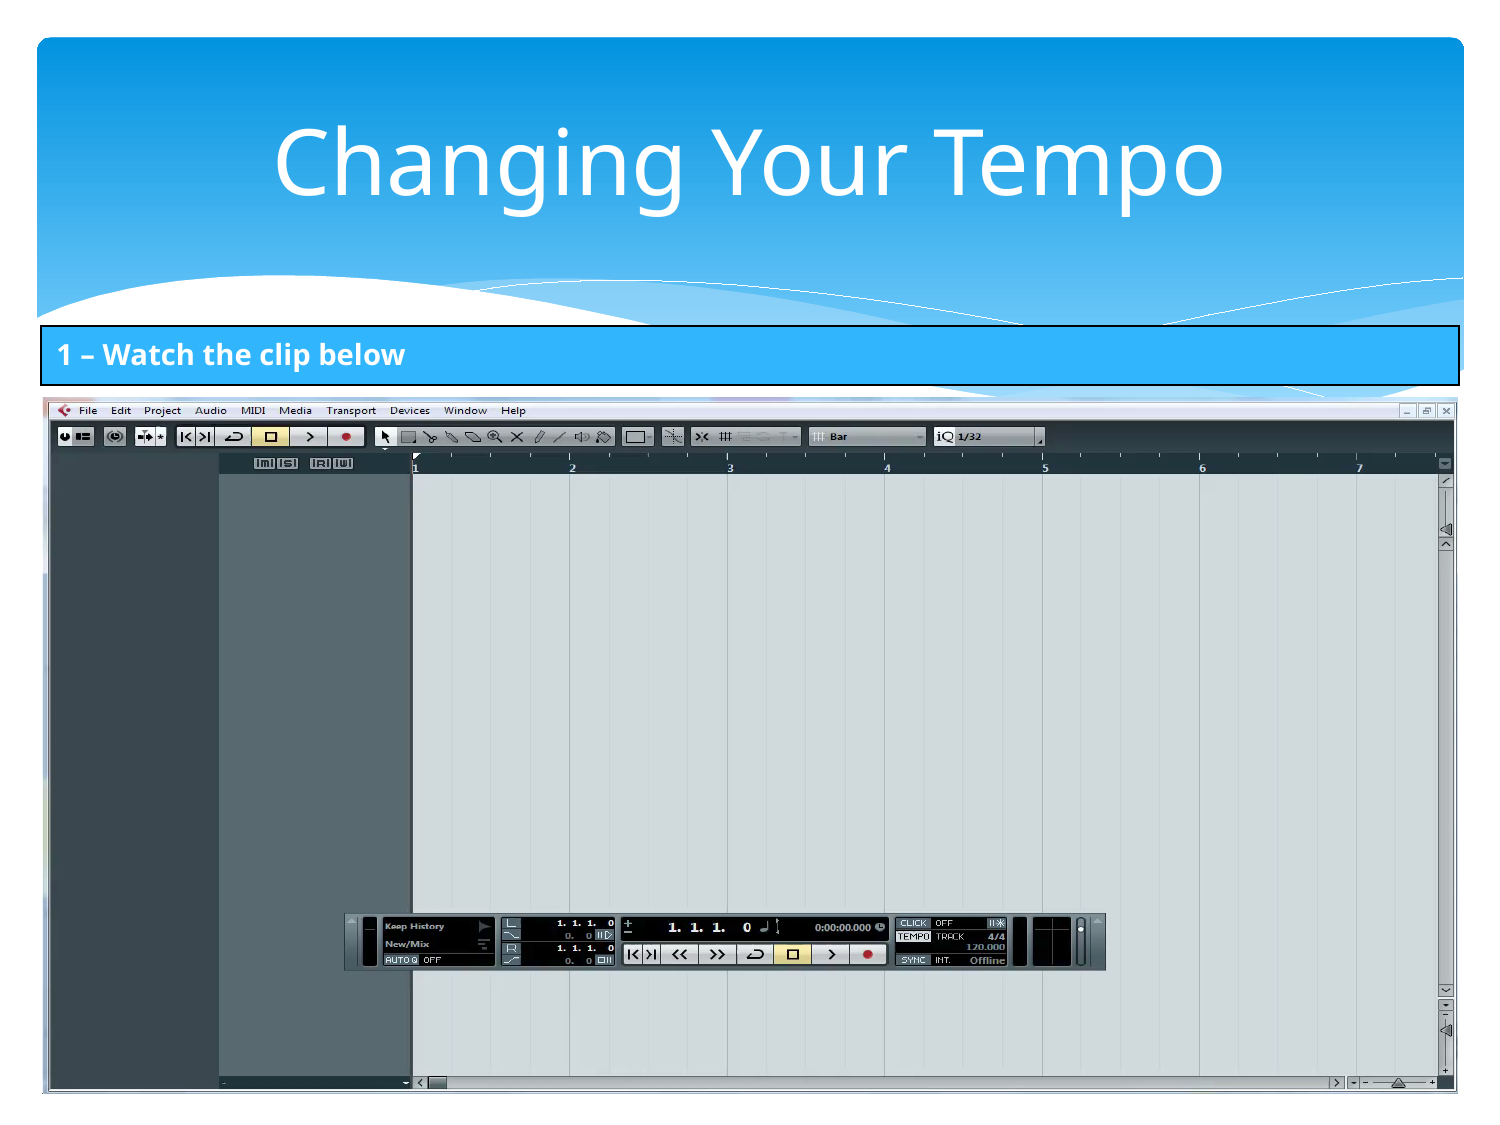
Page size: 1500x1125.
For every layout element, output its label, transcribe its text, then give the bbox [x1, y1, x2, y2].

table_header 1 – Watch the clip below [42, 327, 1458, 384]
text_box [41, 396, 1459, 1095]
title Changing Your Tempo [75, 55, 1425, 261]
